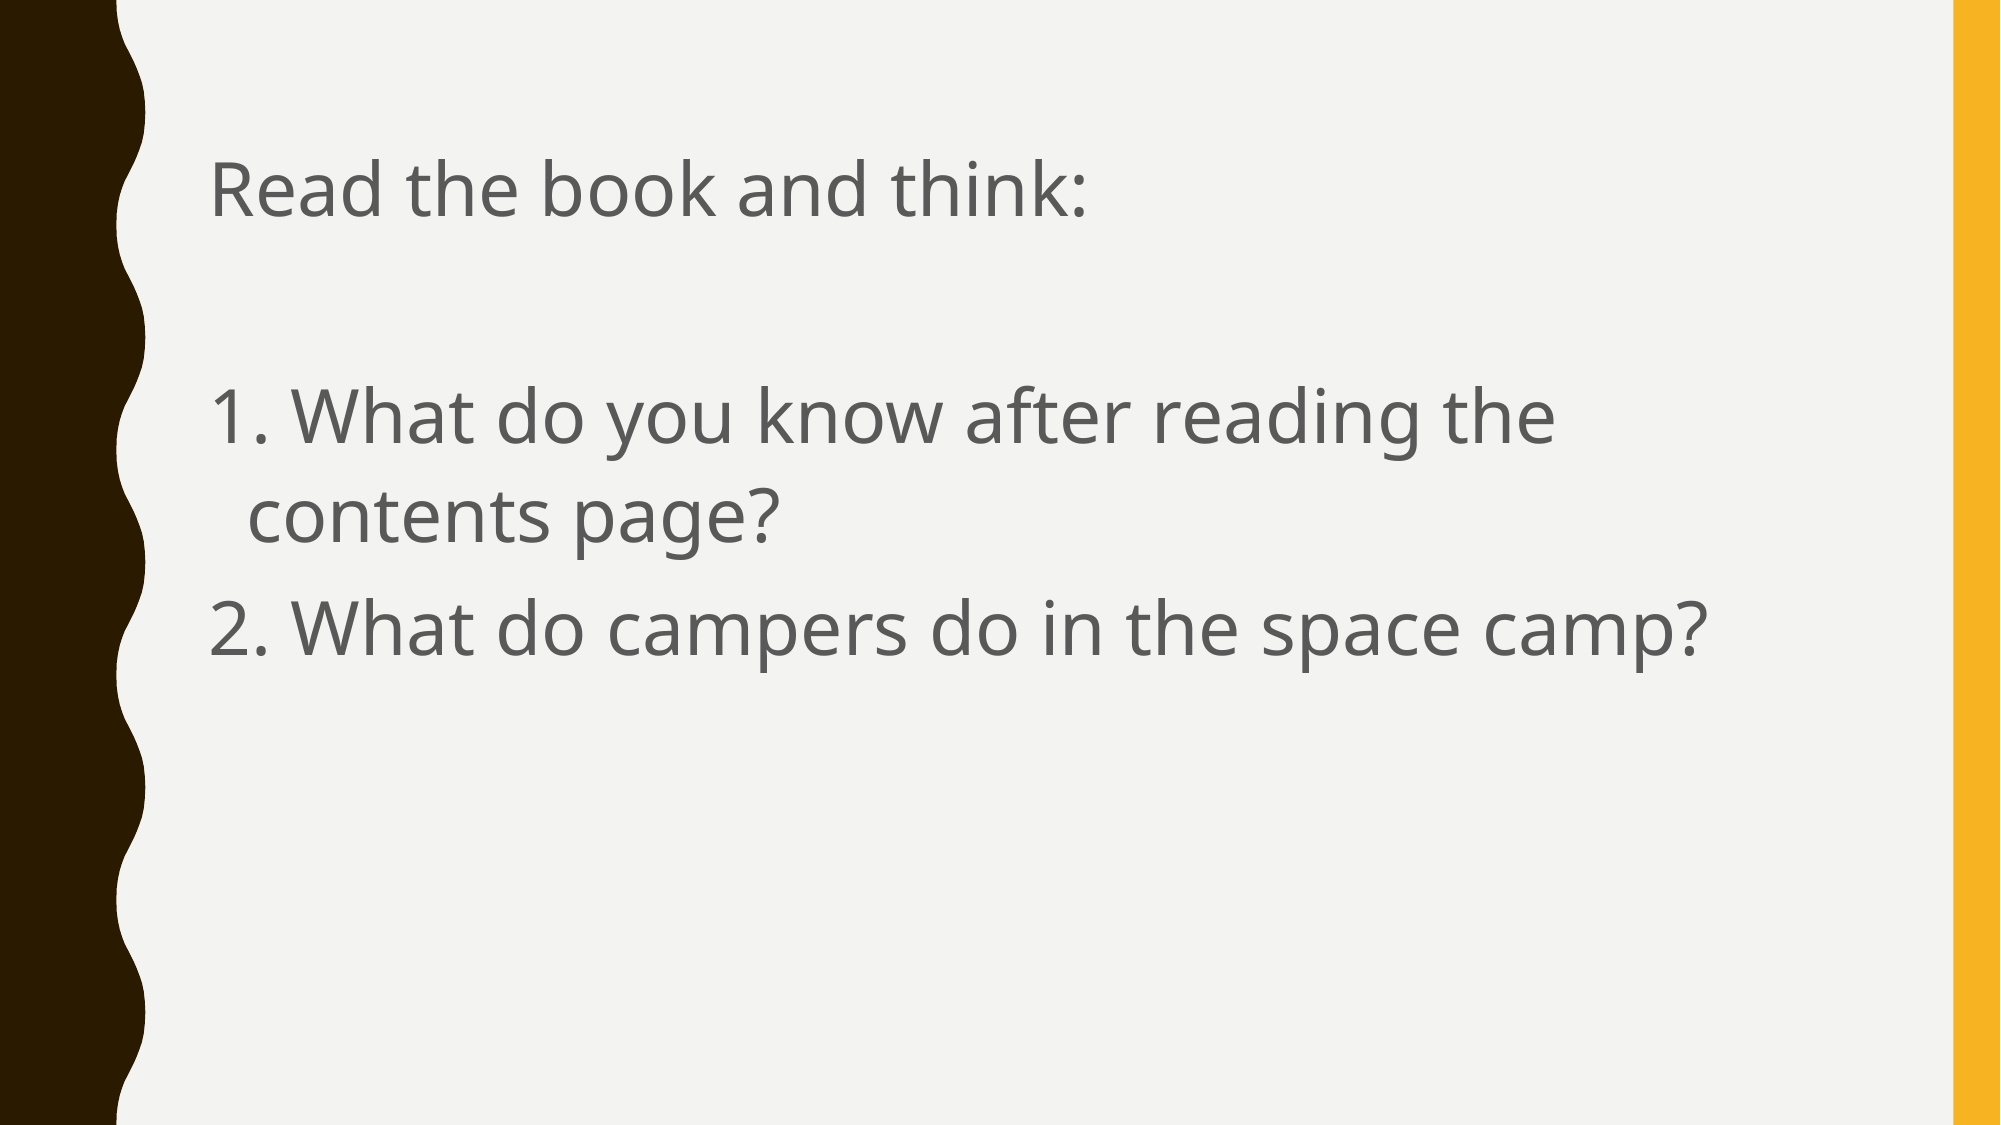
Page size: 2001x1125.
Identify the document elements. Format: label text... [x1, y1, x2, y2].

list Read the book and think: 1. What do you know after reading the contents page? 2. What do campers do in the space camp? [193, 124, 1864, 574]
